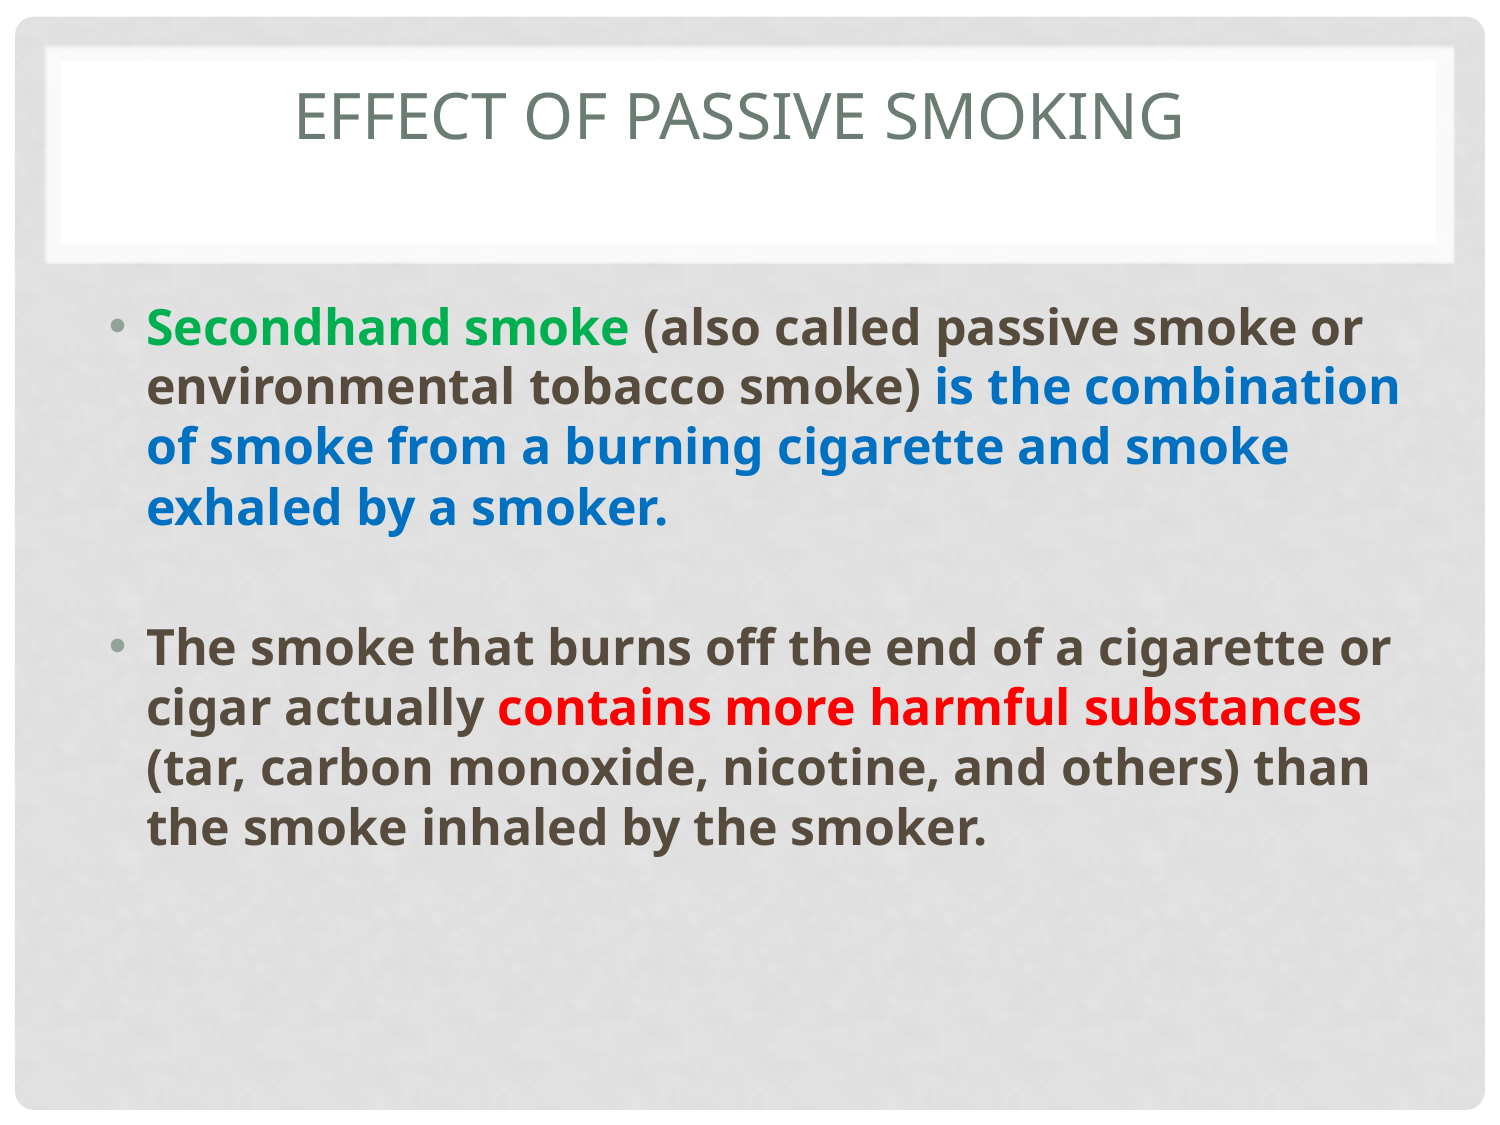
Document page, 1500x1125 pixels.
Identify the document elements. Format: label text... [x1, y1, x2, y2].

list Secondhand smoke (also called passive smoke or environmental tobacco smoke) is the combination of smoke from a burning cigarette and smoke exhaled by a smoker. The smoke that burns off the end of a cigarette or cigar actually contains more harmful substances (tar, carbon monoxide, nicotine, and others) than the smoke inhaled by the smoker. [75, 287, 1425, 1005]
title Effect of passive smoking [69, 66, 1425, 238]
